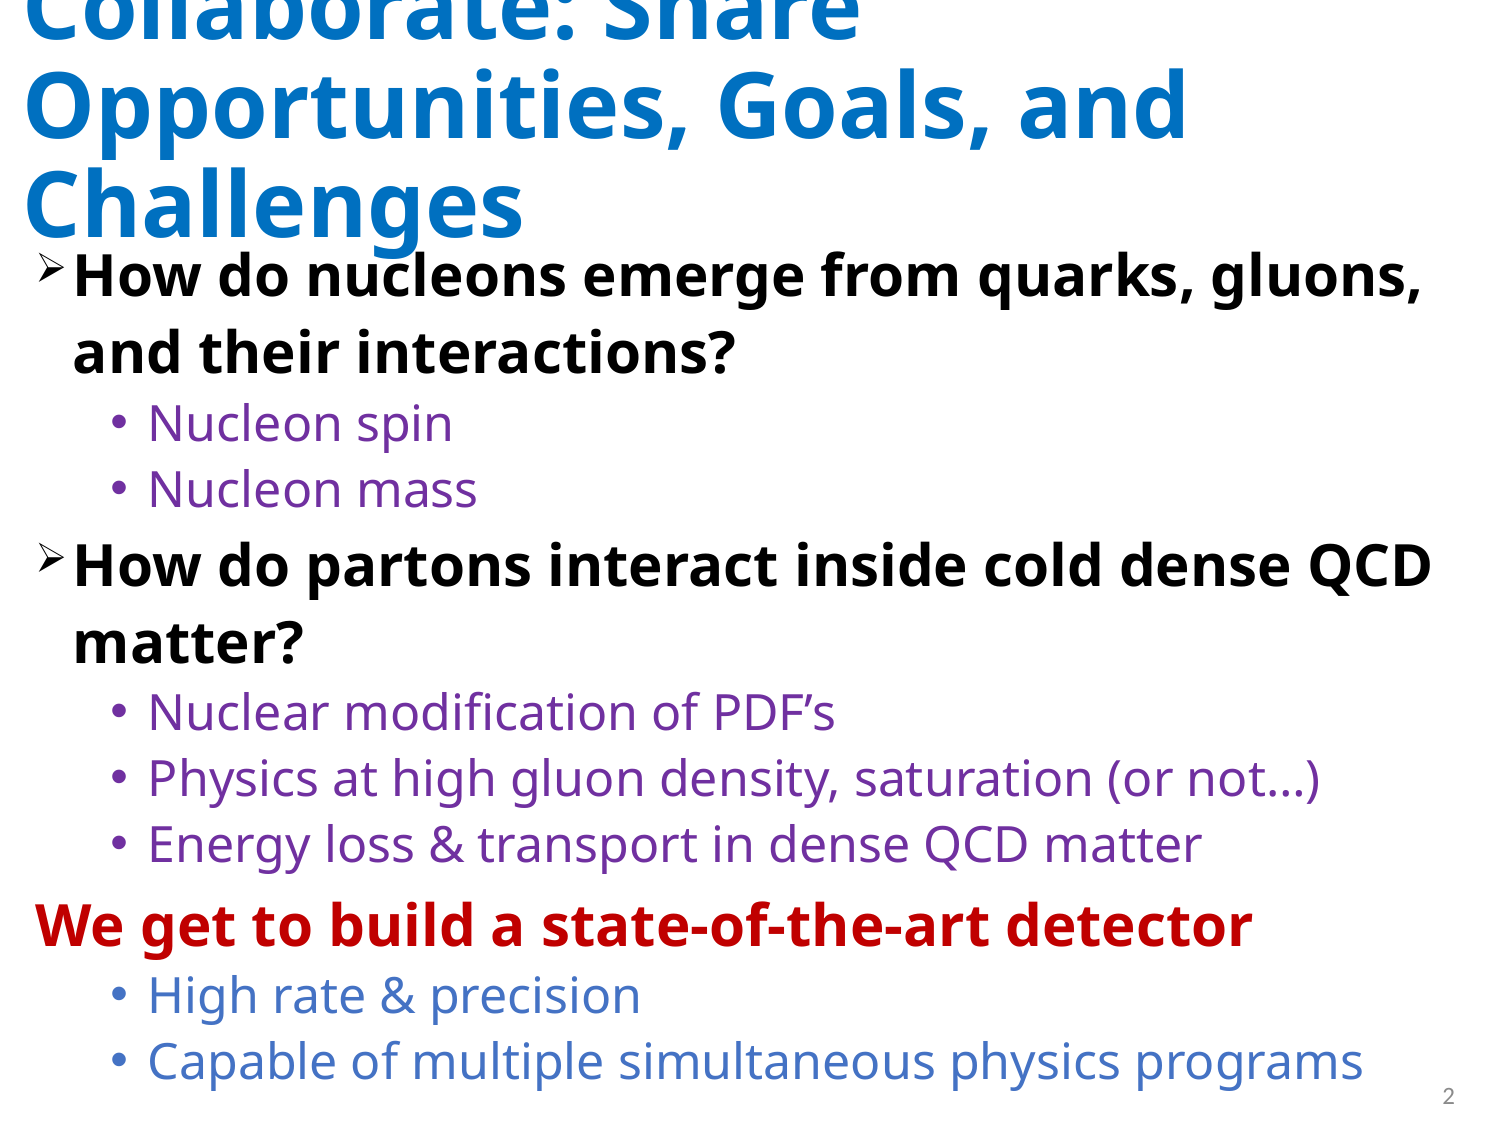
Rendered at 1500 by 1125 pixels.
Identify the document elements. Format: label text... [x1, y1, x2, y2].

title Collaborate: Share Opportunities, Goals, and Challenges [7, 0, 1500, 218]
text_box We get to build a state-of-the-art detector High rate & precision Capable of multiple simultaneous physics programs [20, 873, 1471, 1125]
text_box How do partons interact inside cold dense QCD matter? Nuclear modification of PDF’s Physics at high gluon density, saturation (or not…) Energy loss & transport in dense QCD matter [20, 513, 1500, 914]
list How do nucleons emerge from quarks, gluons, and their interactions? Nucleon spin Nucleon mass [20, 223, 1471, 513]
